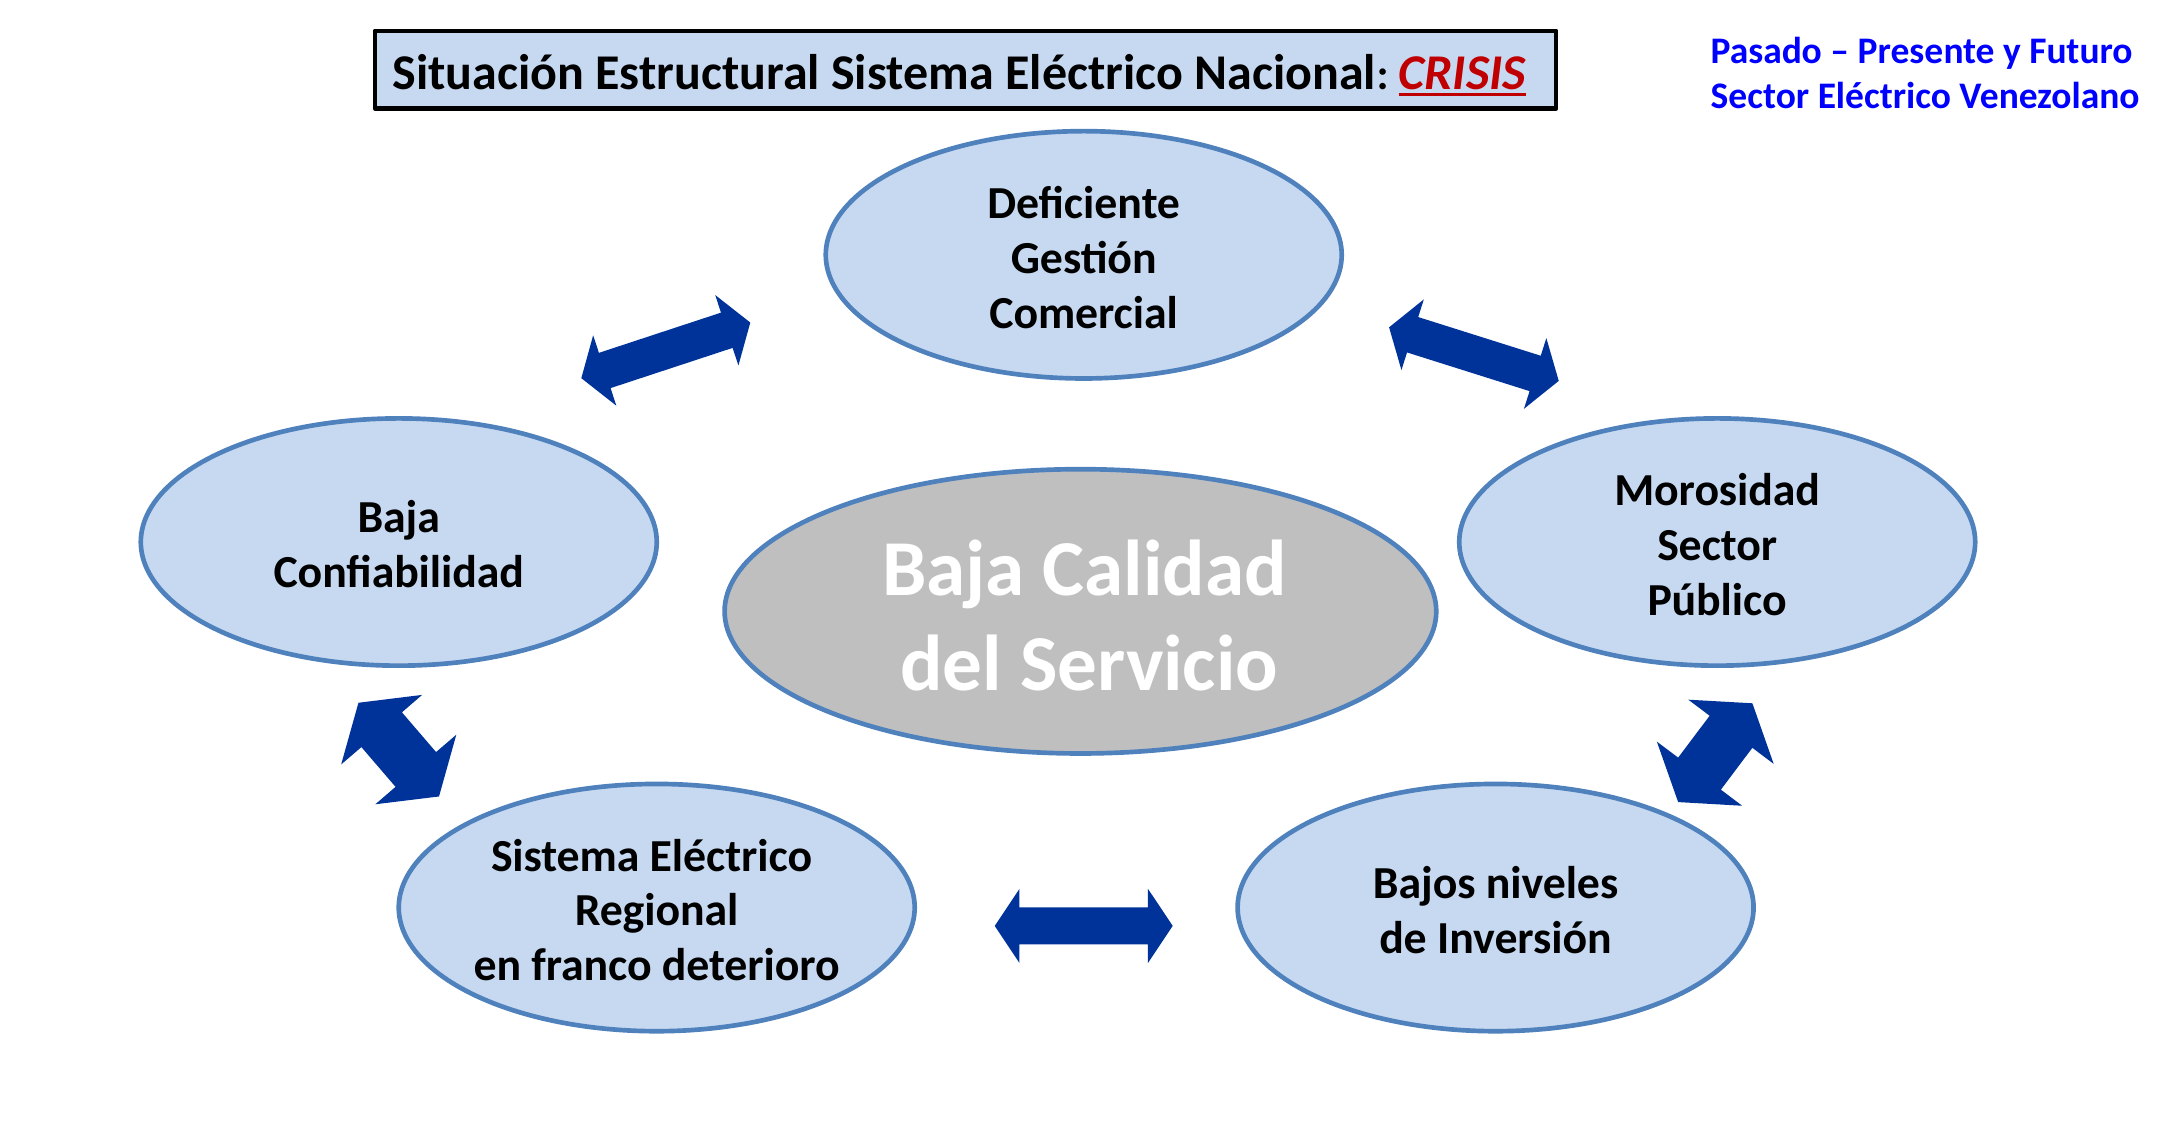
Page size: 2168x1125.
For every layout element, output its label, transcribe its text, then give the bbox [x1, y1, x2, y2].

text_box Deficiente Gestión Comercial [825, 131, 1342, 379]
text_box [341, 694, 457, 805]
text_box Situación Estructural Sistema Eléctrico Nacional: CRISIS [373, 29, 1558, 111]
text_box Bajos niveles de Inversión [1237, 783, 1754, 1032]
text_box Pasado – Presente y Futuro Sector Eléctrico Venezolano [1695, 18, 2157, 123]
text_box [1656, 699, 1774, 806]
text_box Baja Calidad del Servicio [724, 469, 1437, 754]
text_box [1389, 299, 1559, 409]
text_box Morosidad Sector Público [1459, 418, 1976, 666]
text_box Sistema Eléctrico Regional en franco deterioro [398, 783, 915, 1032]
text_box [581, 295, 751, 406]
text_box Baja Confiabilidad [140, 418, 657, 666]
text_box [994, 888, 1173, 964]
